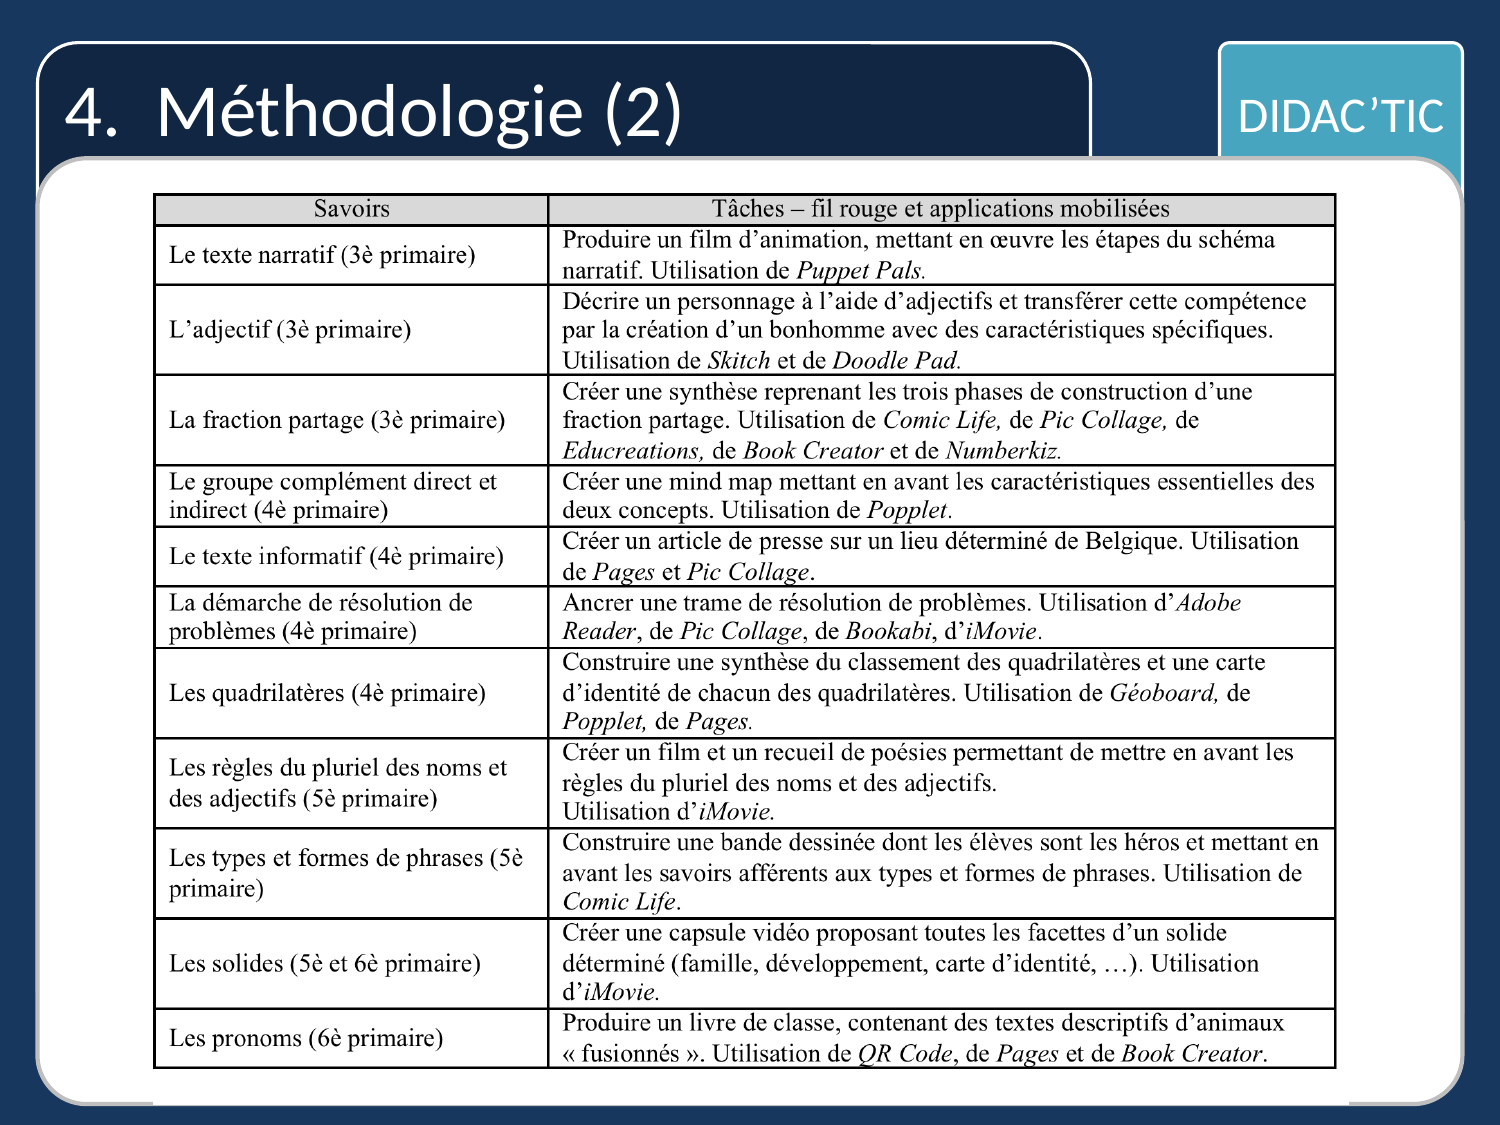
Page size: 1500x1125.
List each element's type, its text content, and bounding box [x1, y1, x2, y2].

text_box 4. Méthodologie (2) [35, 40, 1093, 199]
text_box [35, 156, 1465, 1107]
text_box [152, 193, 1350, 1105]
text_box DIDAC’TIC [1217, 40, 1465, 200]
